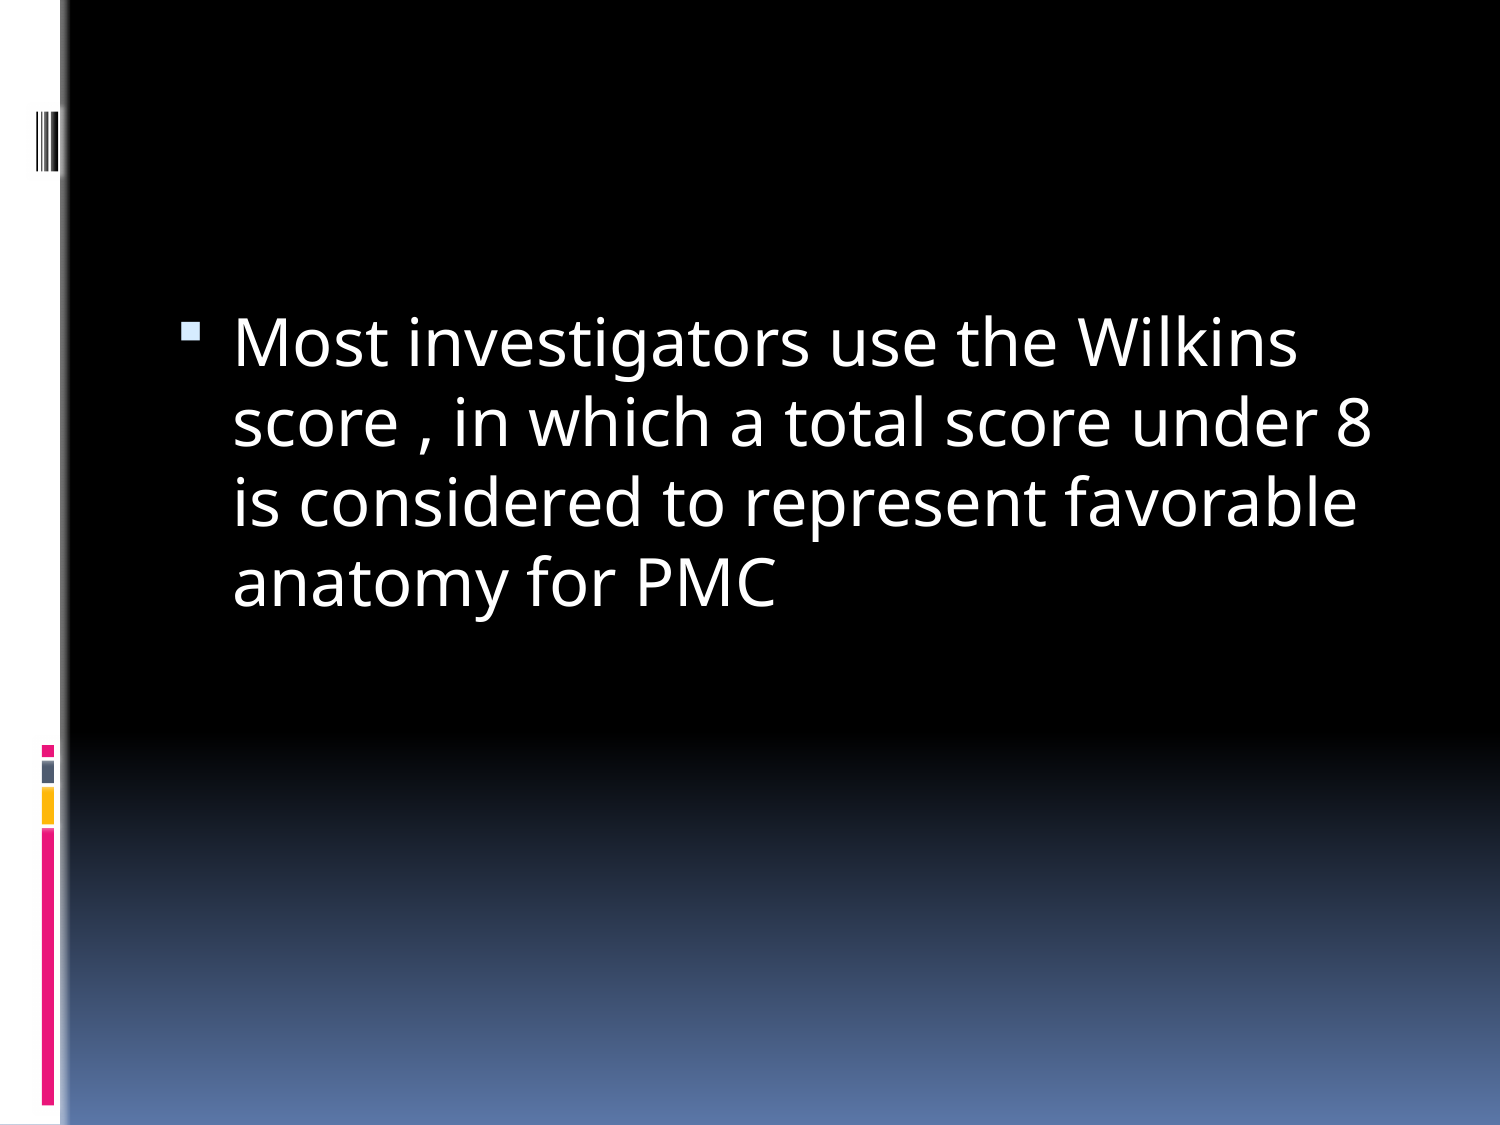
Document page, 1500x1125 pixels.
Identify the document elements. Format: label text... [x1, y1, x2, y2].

list Most investigators use the Wilkins score , in which a total score under 8 is considered to represent favorable anatomy for PMC [150, 292, 1425, 1043]
